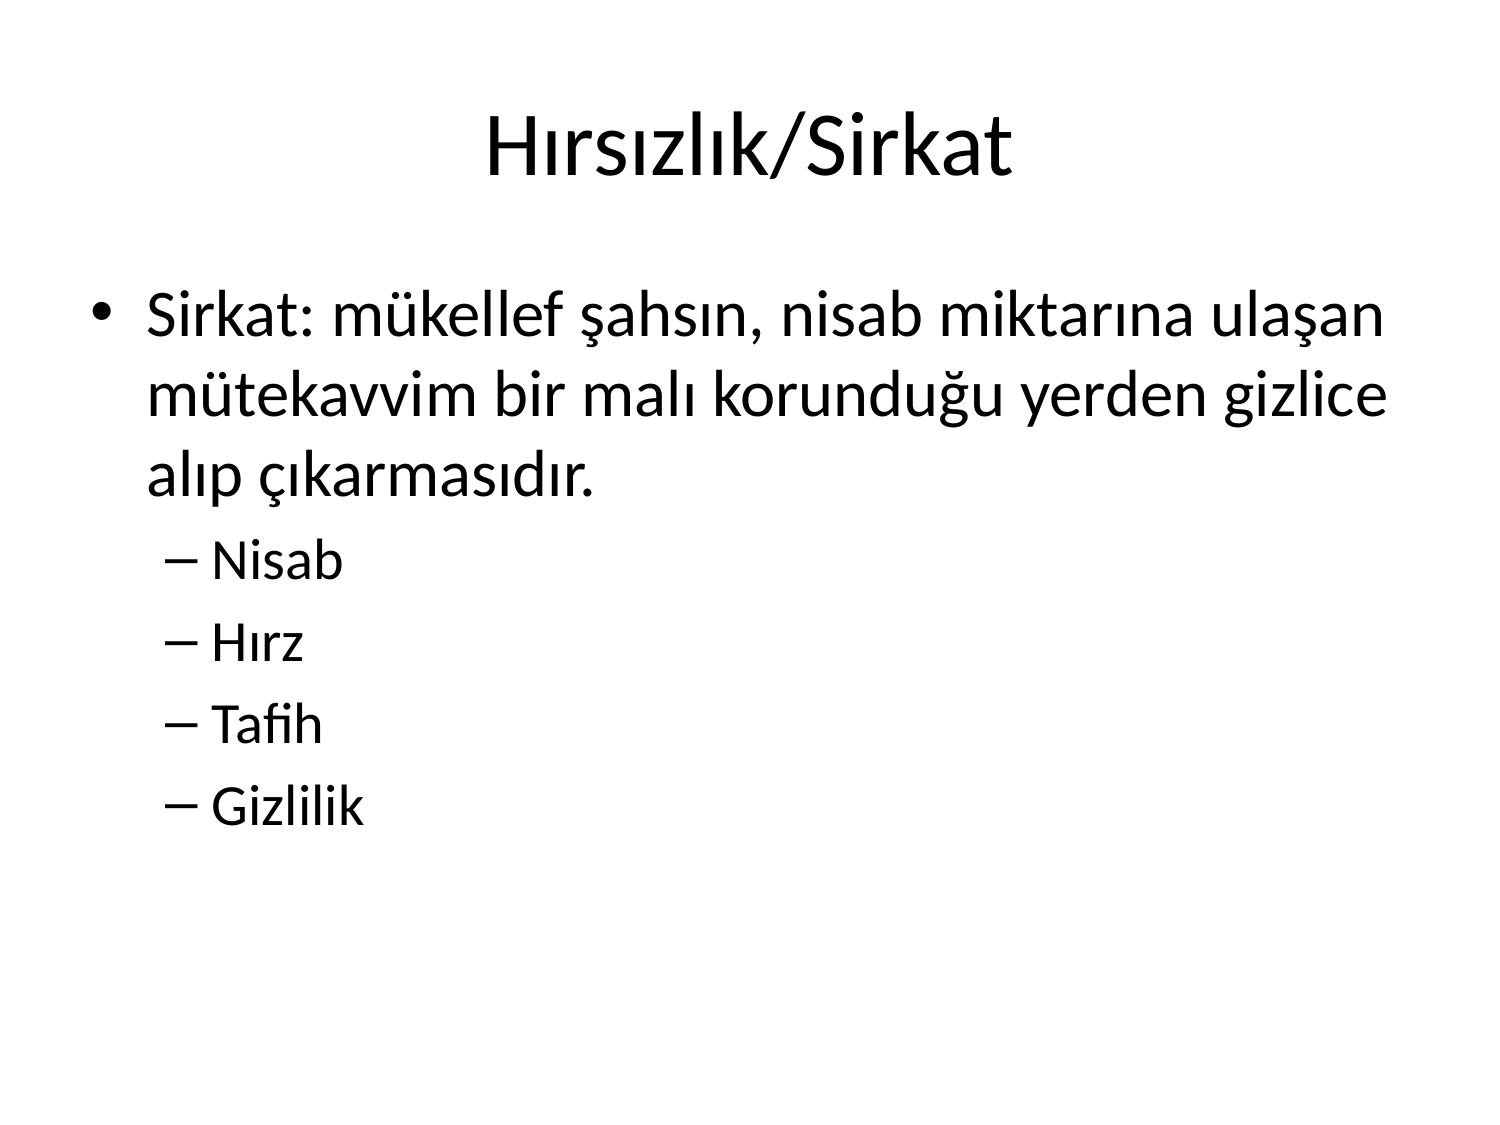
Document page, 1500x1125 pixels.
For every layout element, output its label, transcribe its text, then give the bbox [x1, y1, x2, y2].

list Sirkat: mükellef şahsın, nisab miktarına ulaşan mütekavvim bir malı korunduğu yerden gizlice alıp çıkarmasıdır. Nisab Hırz Tafih Gizlilik [75, 262, 1425, 1005]
title Hırsızlık/Sirkat [75, 45, 1425, 233]
